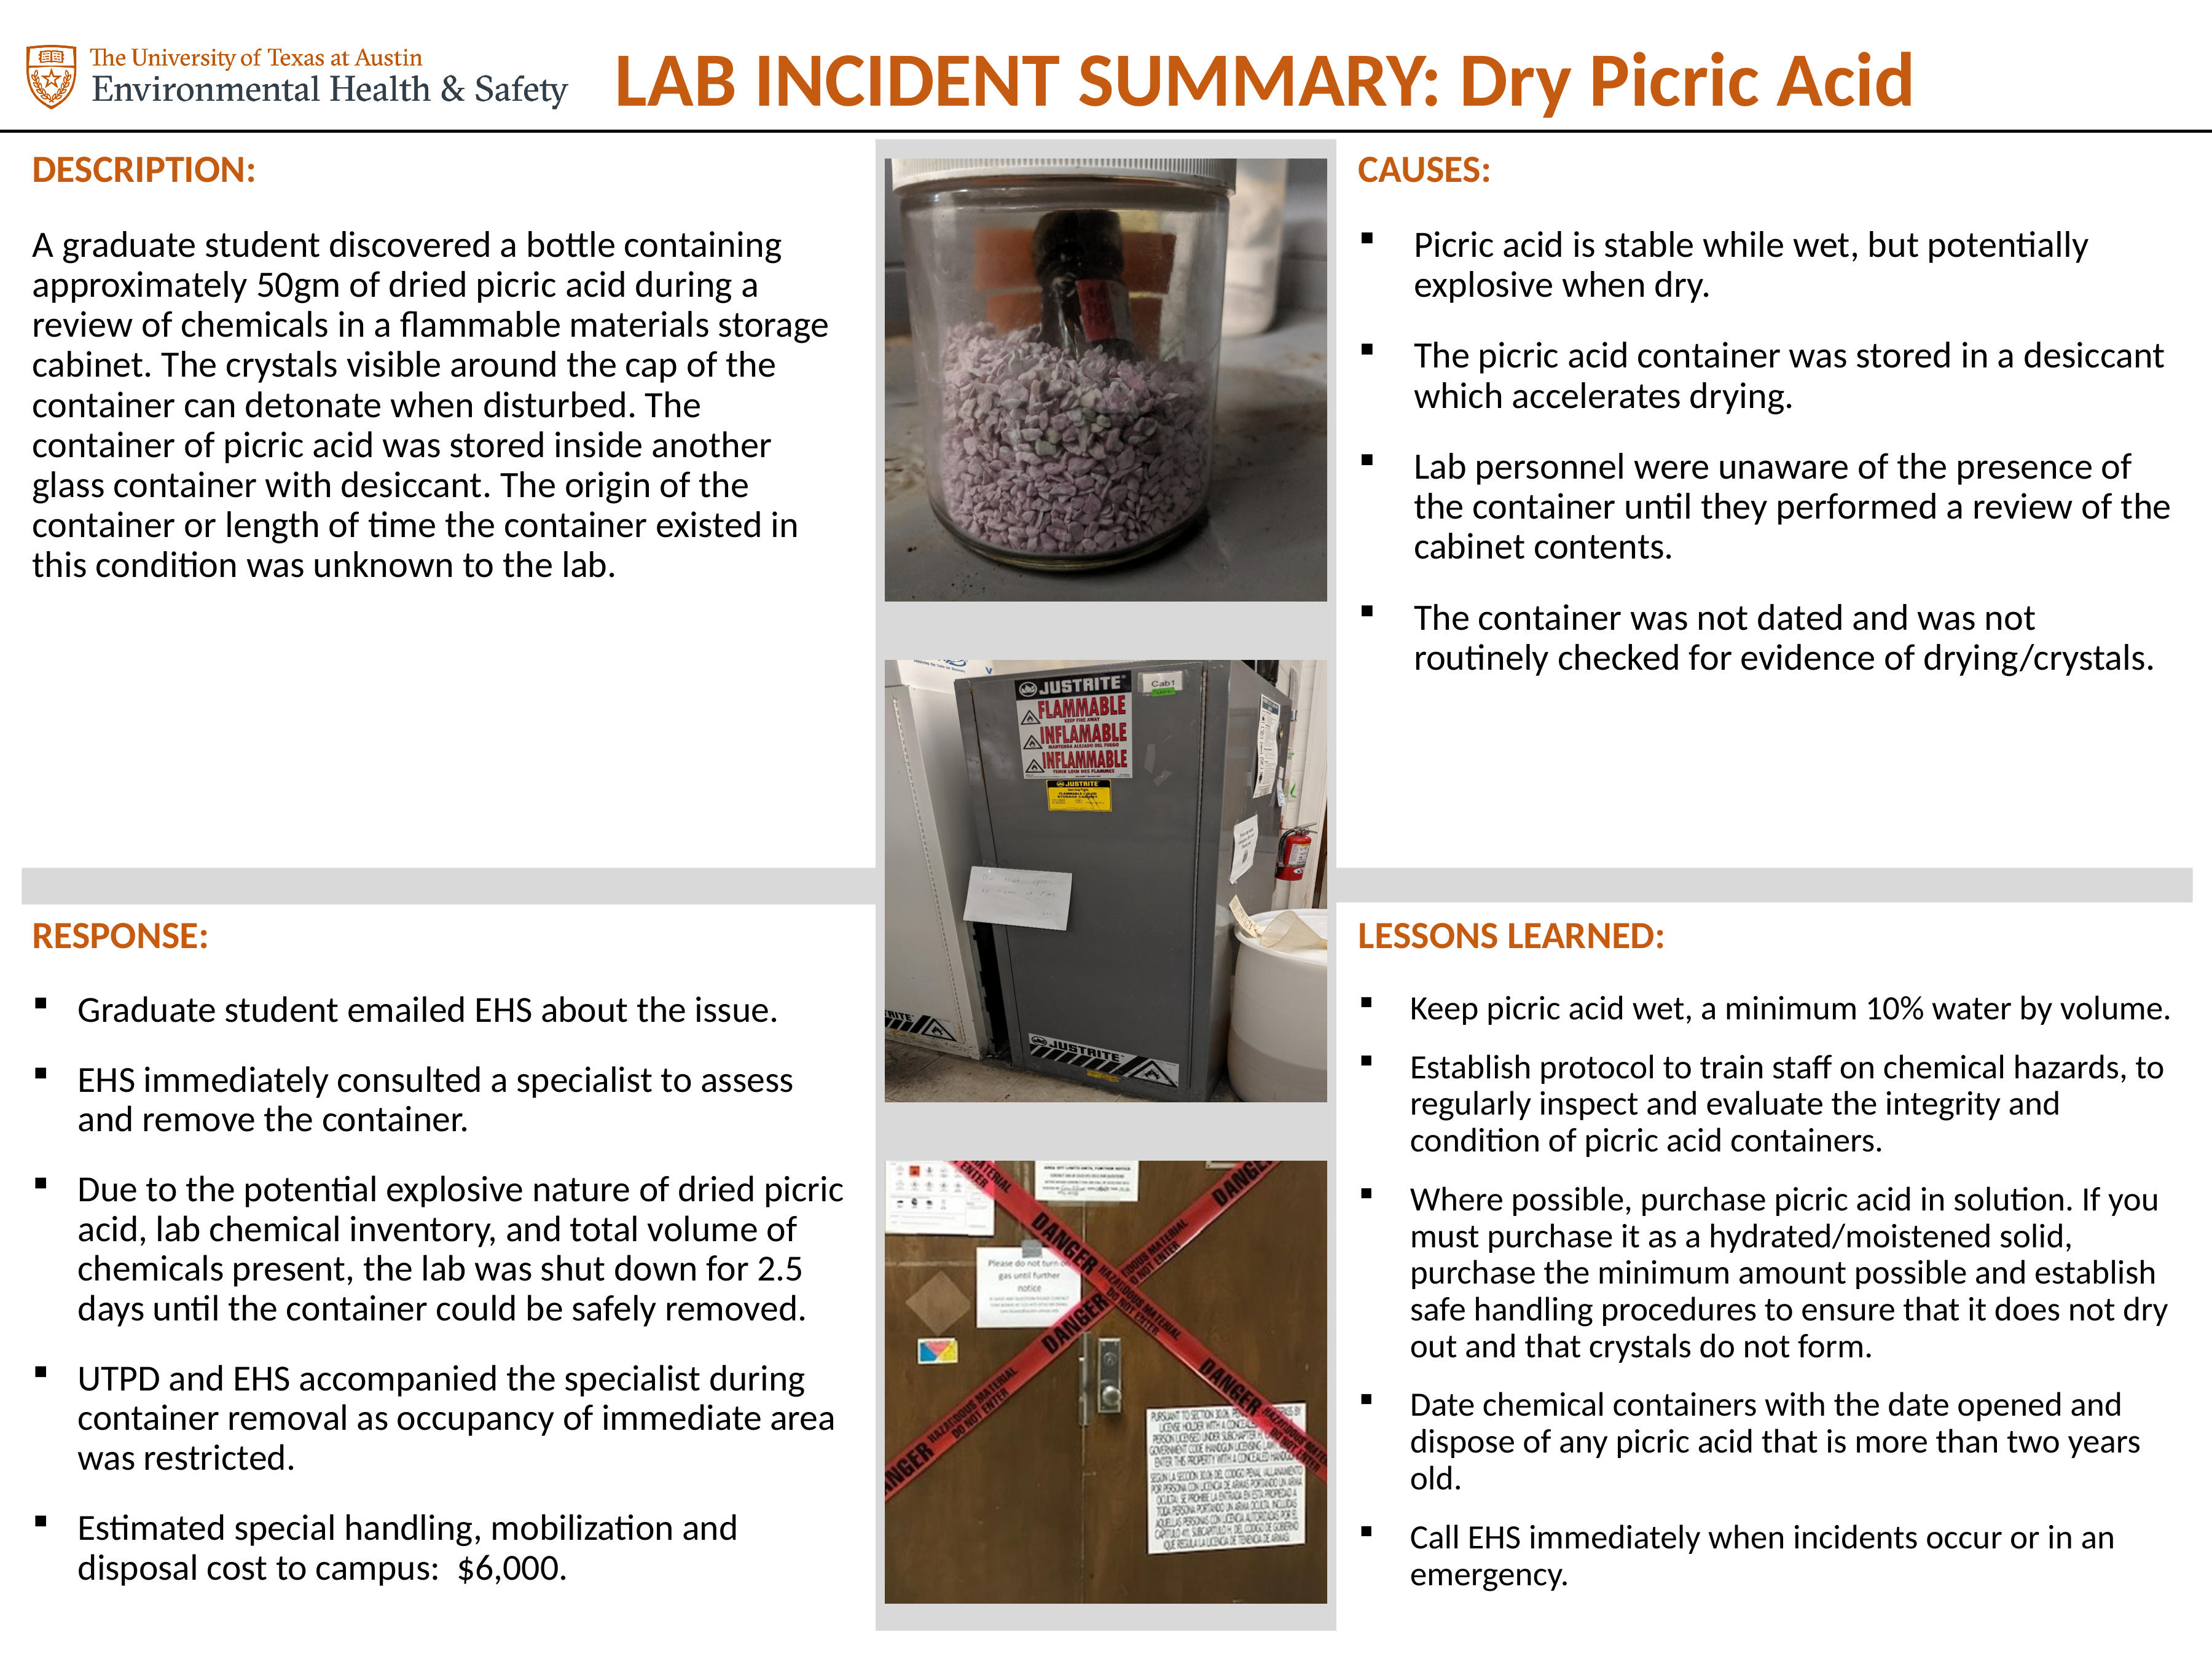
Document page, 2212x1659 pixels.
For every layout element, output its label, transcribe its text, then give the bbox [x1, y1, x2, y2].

list A graduate student discovered a bottle containing approximately 50gm of dried picric acid during a review of chemicals in a flammable materials storage cabinet. The crystals visible around the cap of the container can detonate when disturbed. The container of picric acid was stored inside another glass container with desiccant. The origin of the container or length of time the container existed in this condition was unknown to the lab. [23, 220, 862, 866]
list Keep picric acid wet, a minimum 10% water by volume. Establish protocol to train staff on chemical hazards, to regularly inspect and evaluate the integrity and condition of picric acid containers. Where possible, purchase picric acid in solution. If you must purchase it as a hydrated/moistened solid, purchase the minimum amount possible and establish safe handling procedures to ensure that it does not dry out and that crystals do not form. Date chemical containers with the date opened and dispose of any picric acid that is more than two years old. Call EHS immediately when incidents occur or in an emergency. [1349, 985, 2189, 1631]
picture [884, 1161, 1327, 1604]
title LAB INCIDENT SUMMARY: Dry Picric Acid [605, 43, 2189, 119]
picture [884, 659, 1327, 1102]
list Graduate student emailed EHS about the issue. EHS immediately consulted a specialist to assess and remove the container. Due to the potential explosive nature of dried picric acid, lab chemical inventory, and total volume of chemicals present, the lab was shut down for 2.5 days until the container could be safely removed. UTPD and EHS accompanied the specialist during container removal as occupancy of immediate area was restricted. Estimated special handling, mobilization and disposal cost to campus: $6,000. [23, 985, 862, 1631]
picture [26, 45, 568, 109]
picture [884, 159, 1327, 602]
list Picric acid is stable while wet, but potentially explosive when dry. The picric acid container was stored in a desiccant which accelerates drying. Lab personnel were unaware of the presence of the container until they performed a review of the cabinet contents. The container was not dated and was not routinely checked for evidence of drying/crystals. [1349, 220, 2189, 866]
